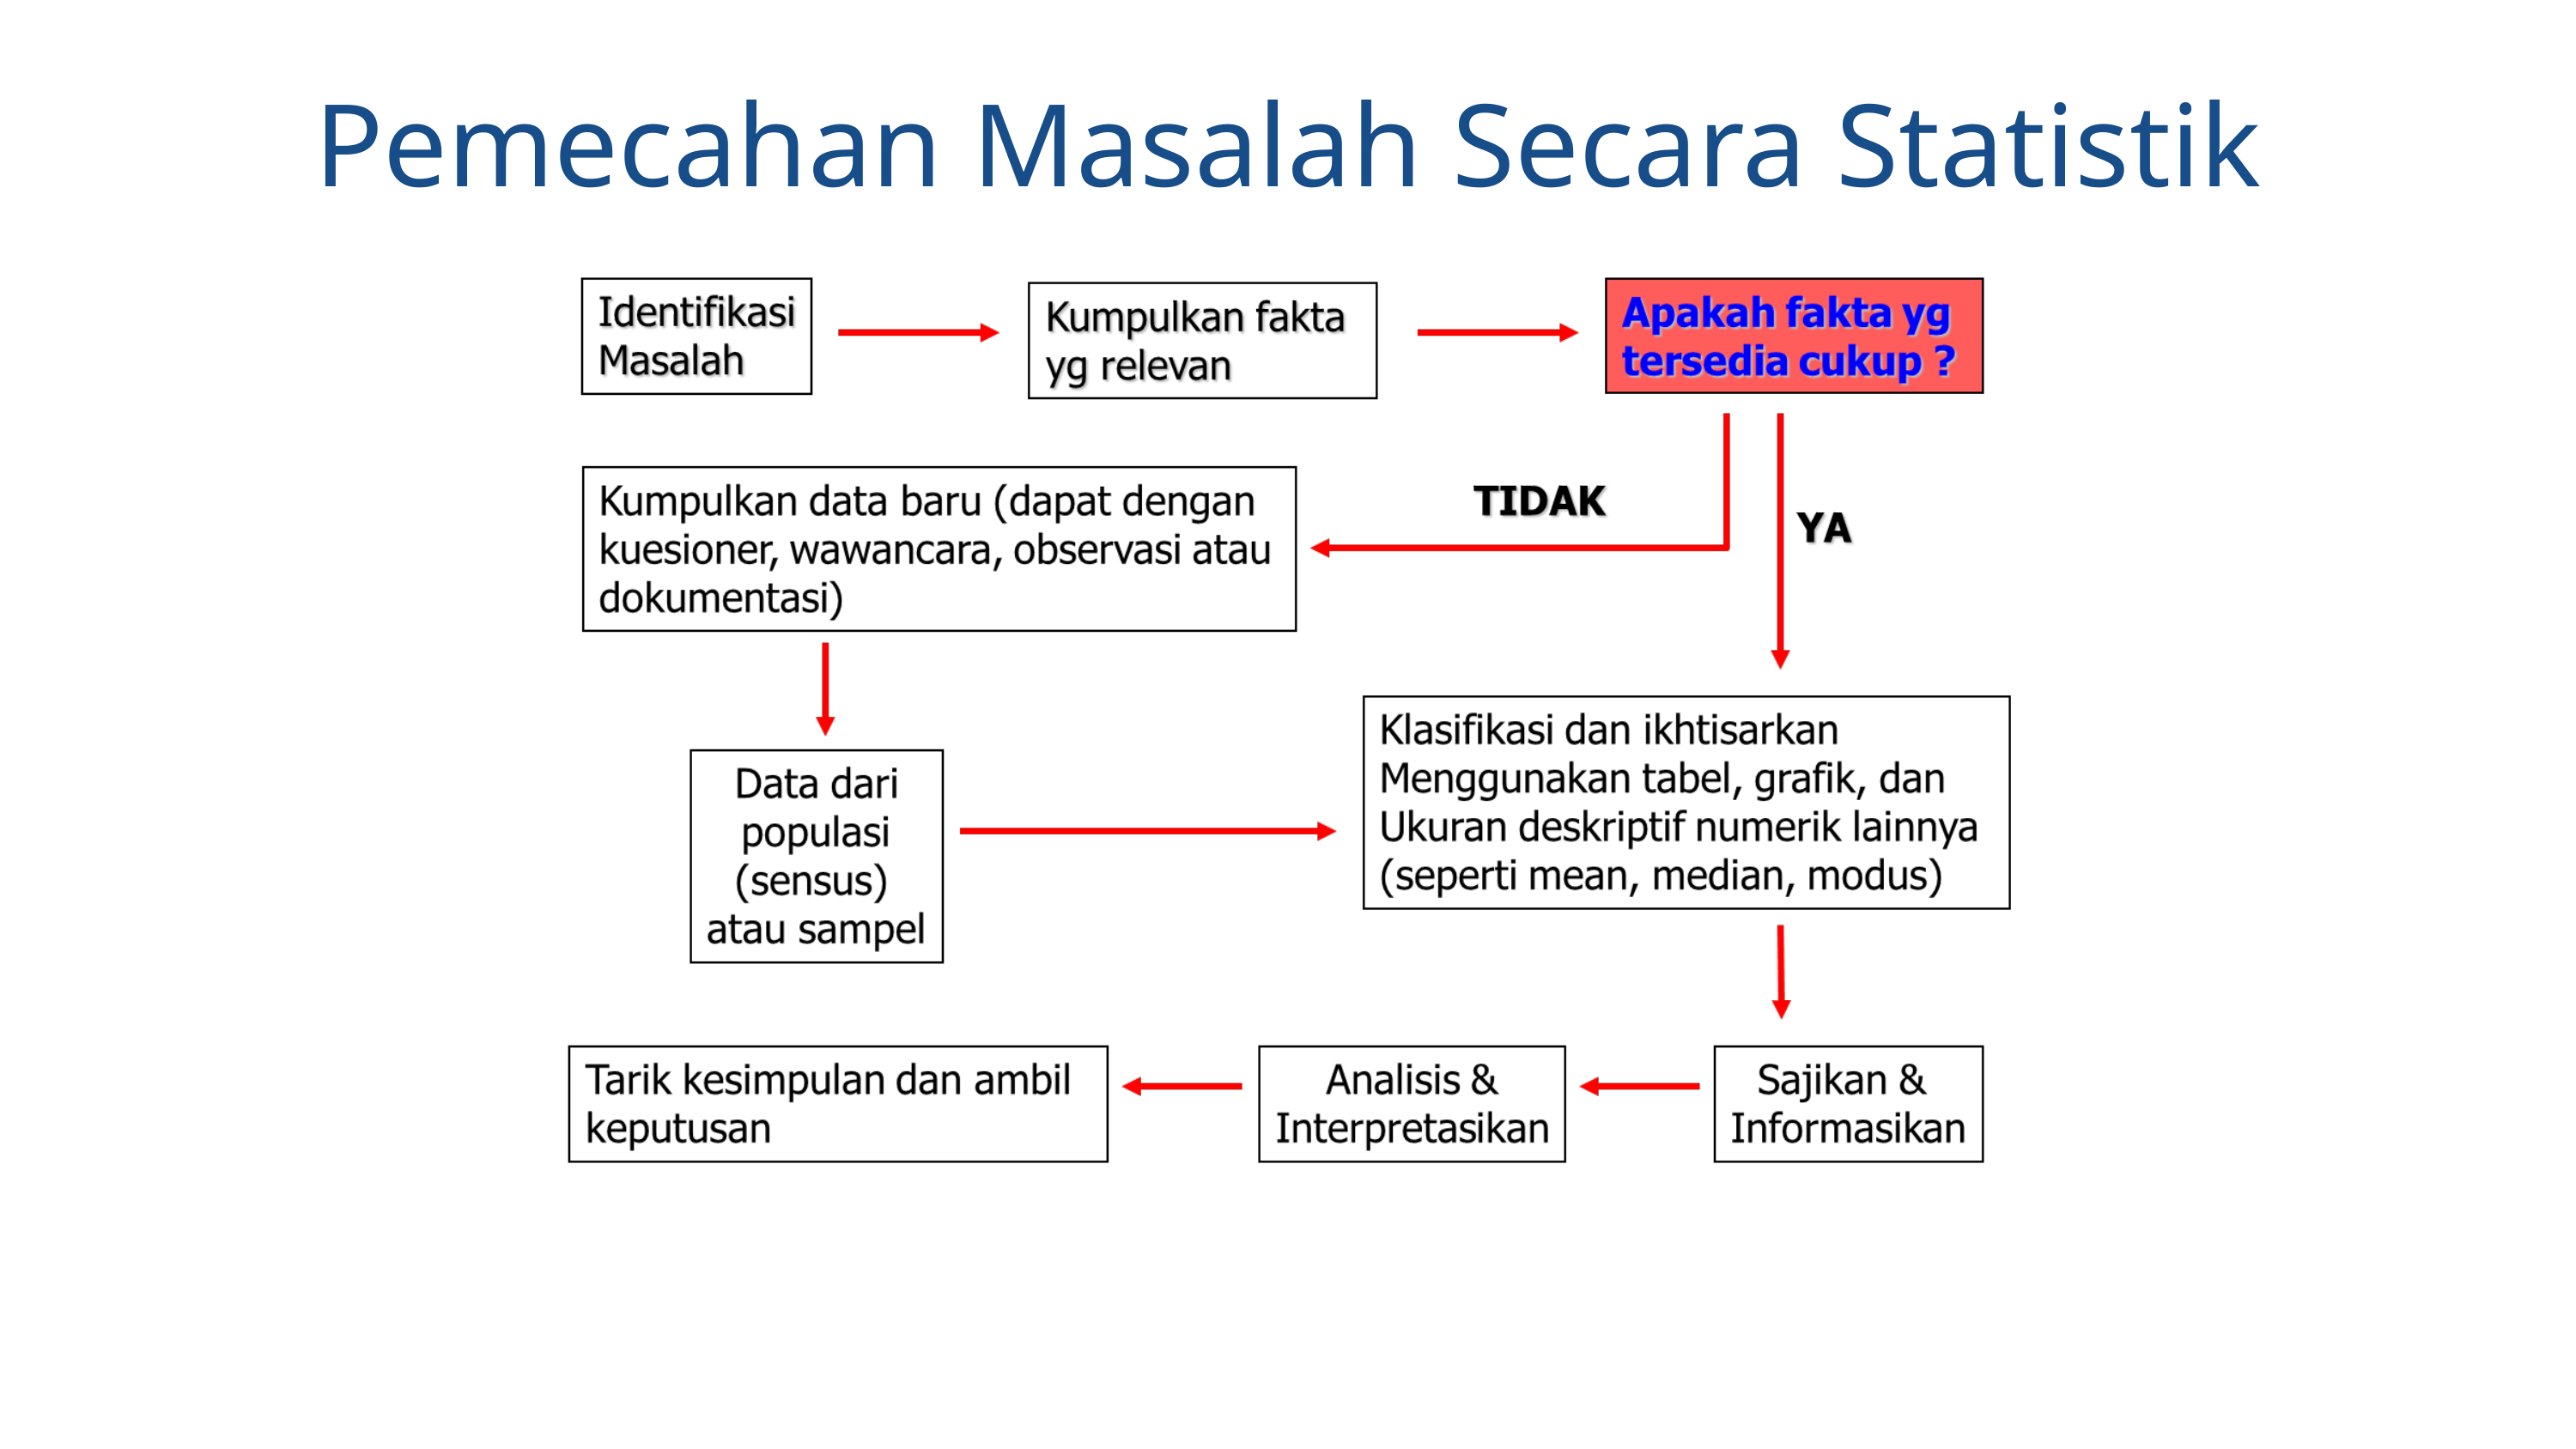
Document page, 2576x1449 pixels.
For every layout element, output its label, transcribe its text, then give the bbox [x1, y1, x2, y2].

text_box Pemecahan Masalah Secara Statistik [108, 50, 2468, 370]
text_box [560, 370, 2015, 1177]
